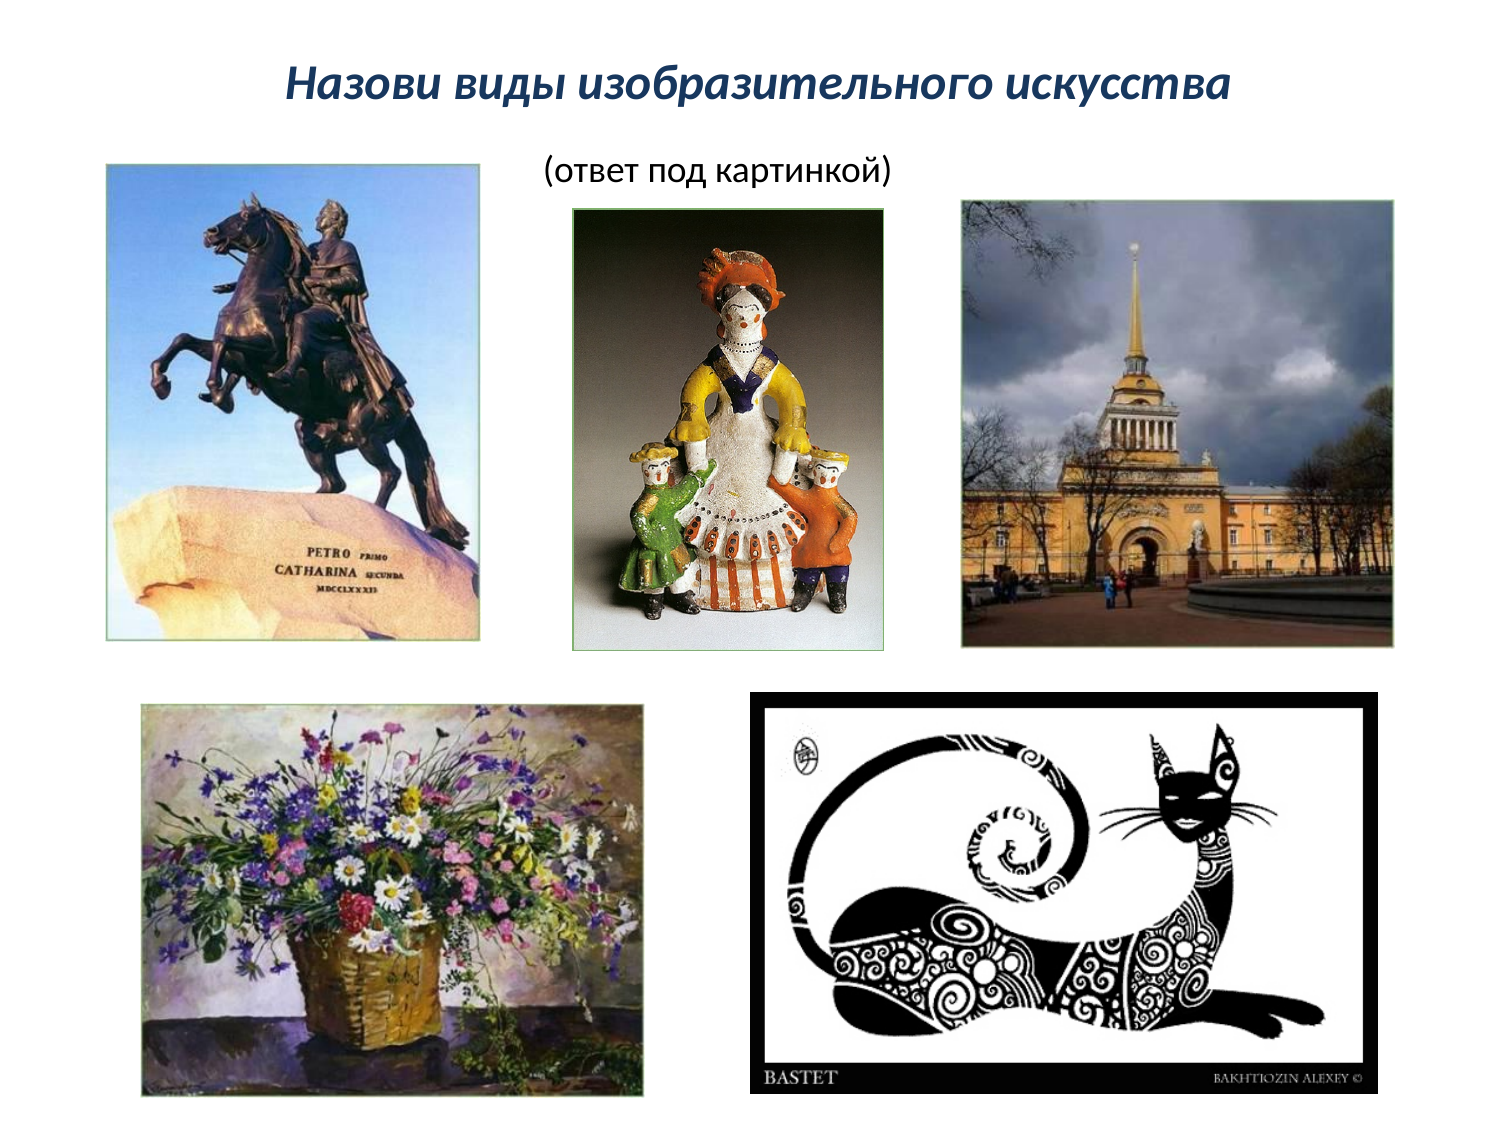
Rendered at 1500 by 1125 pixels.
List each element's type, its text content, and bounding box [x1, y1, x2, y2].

picture [140, 702, 645, 1098]
picture [105, 163, 481, 643]
picture [572, 207, 885, 651]
picture [960, 198, 1395, 649]
picture [749, 692, 1379, 1095]
text_box (ответ под картинкой) [528, 137, 908, 197]
text_box Назови виды изобразительного искусства [270, 42, 1248, 118]
